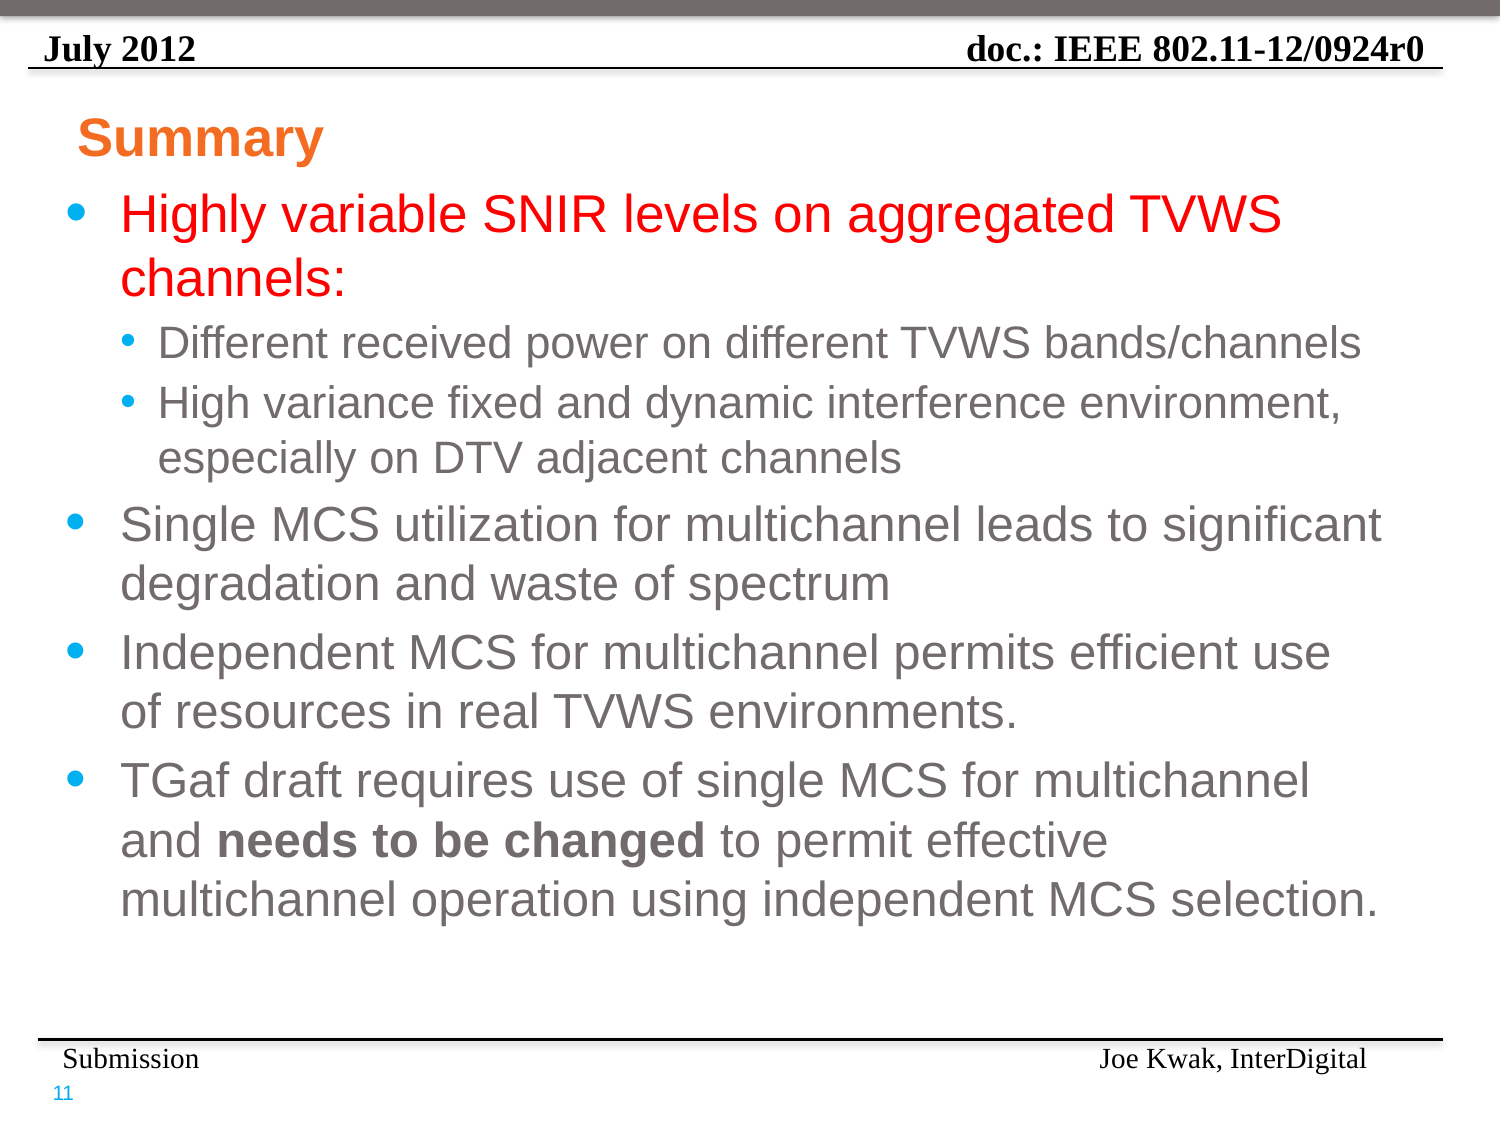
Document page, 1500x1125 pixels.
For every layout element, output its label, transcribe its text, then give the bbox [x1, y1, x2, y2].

list Highly variable SNIR levels on aggregated TVWS channels: Different received power on different TVWS bands/channels High variance fixed and dynamic interference environment, especially on DTV adjacent channels Single MCS utilization for multichannel leads to significant degradation and waste of spectrum Independent MCS for multichannel permits efficient use of resources in real TVWS environments. TGaf draft requires use of single MCS for multichannel and needs to be changed to permit effective multichannel operation using independent MCS selection. [50, 172, 1400, 963]
title Summary [62, 97, 1452, 173]
